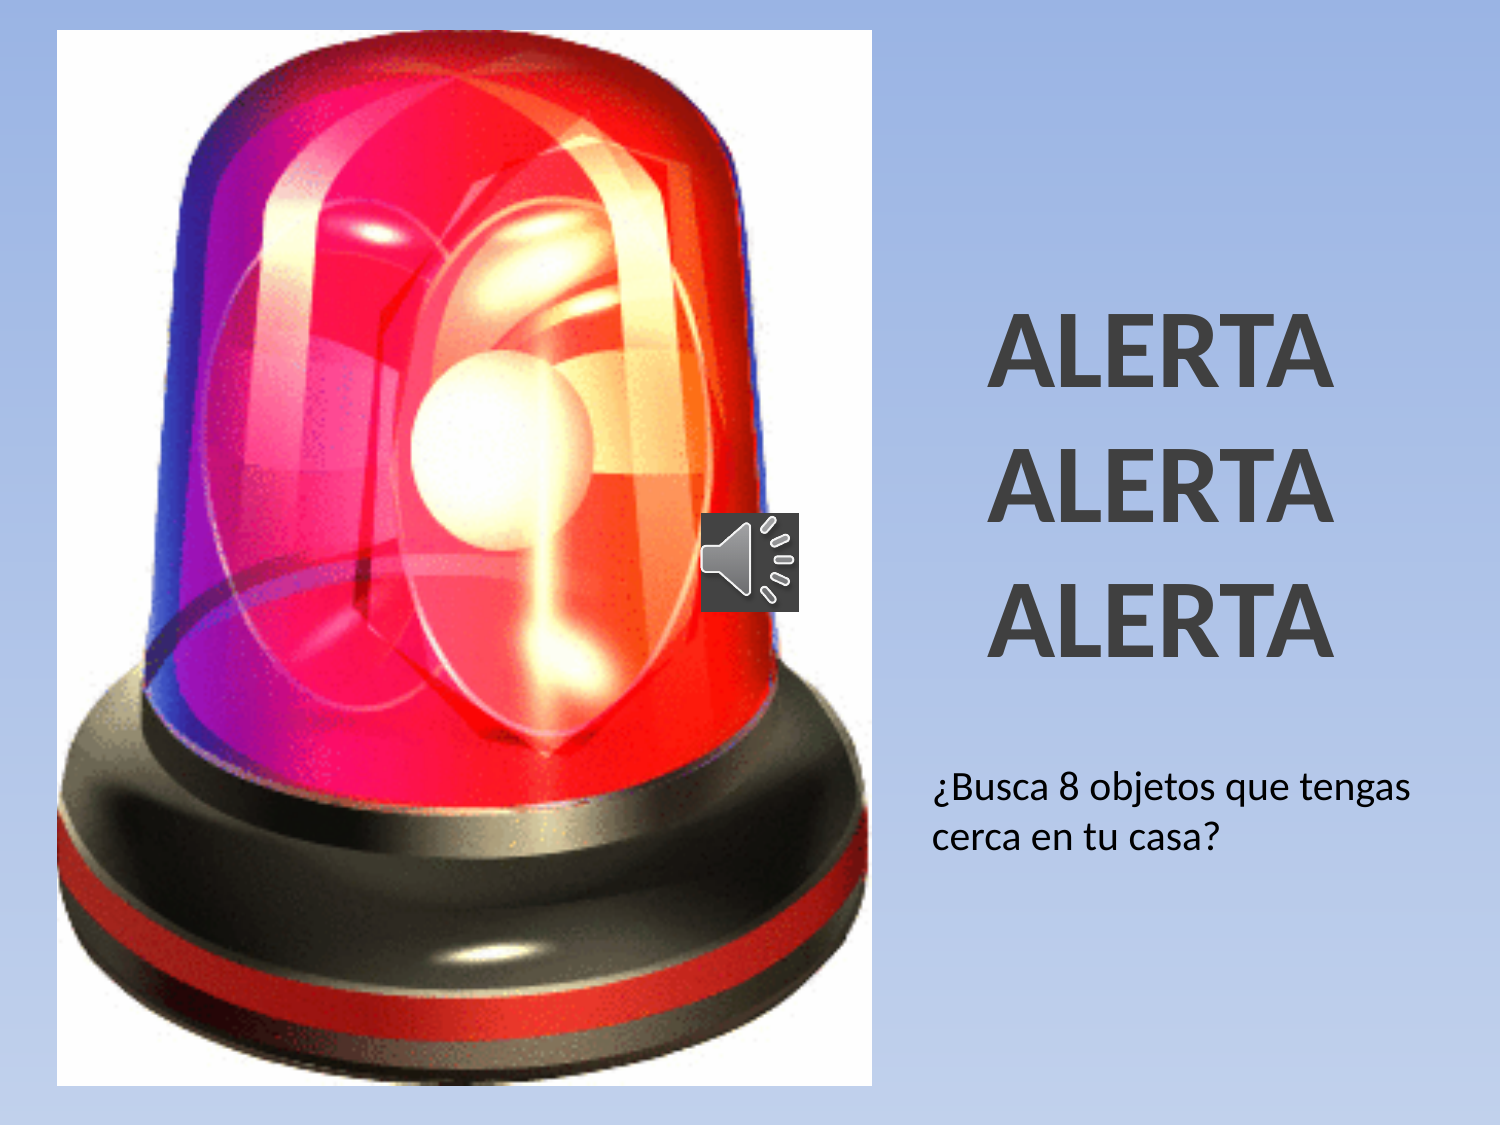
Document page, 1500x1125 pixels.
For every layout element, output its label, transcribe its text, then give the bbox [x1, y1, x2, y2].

text_box ALERTA ALERTA ALERTA [971, 267, 1351, 688]
picture [57, 30, 872, 1086]
text_box ¿Busca 8 objetos que tengas cerca en tu casa? [917, 751, 1436, 867]
